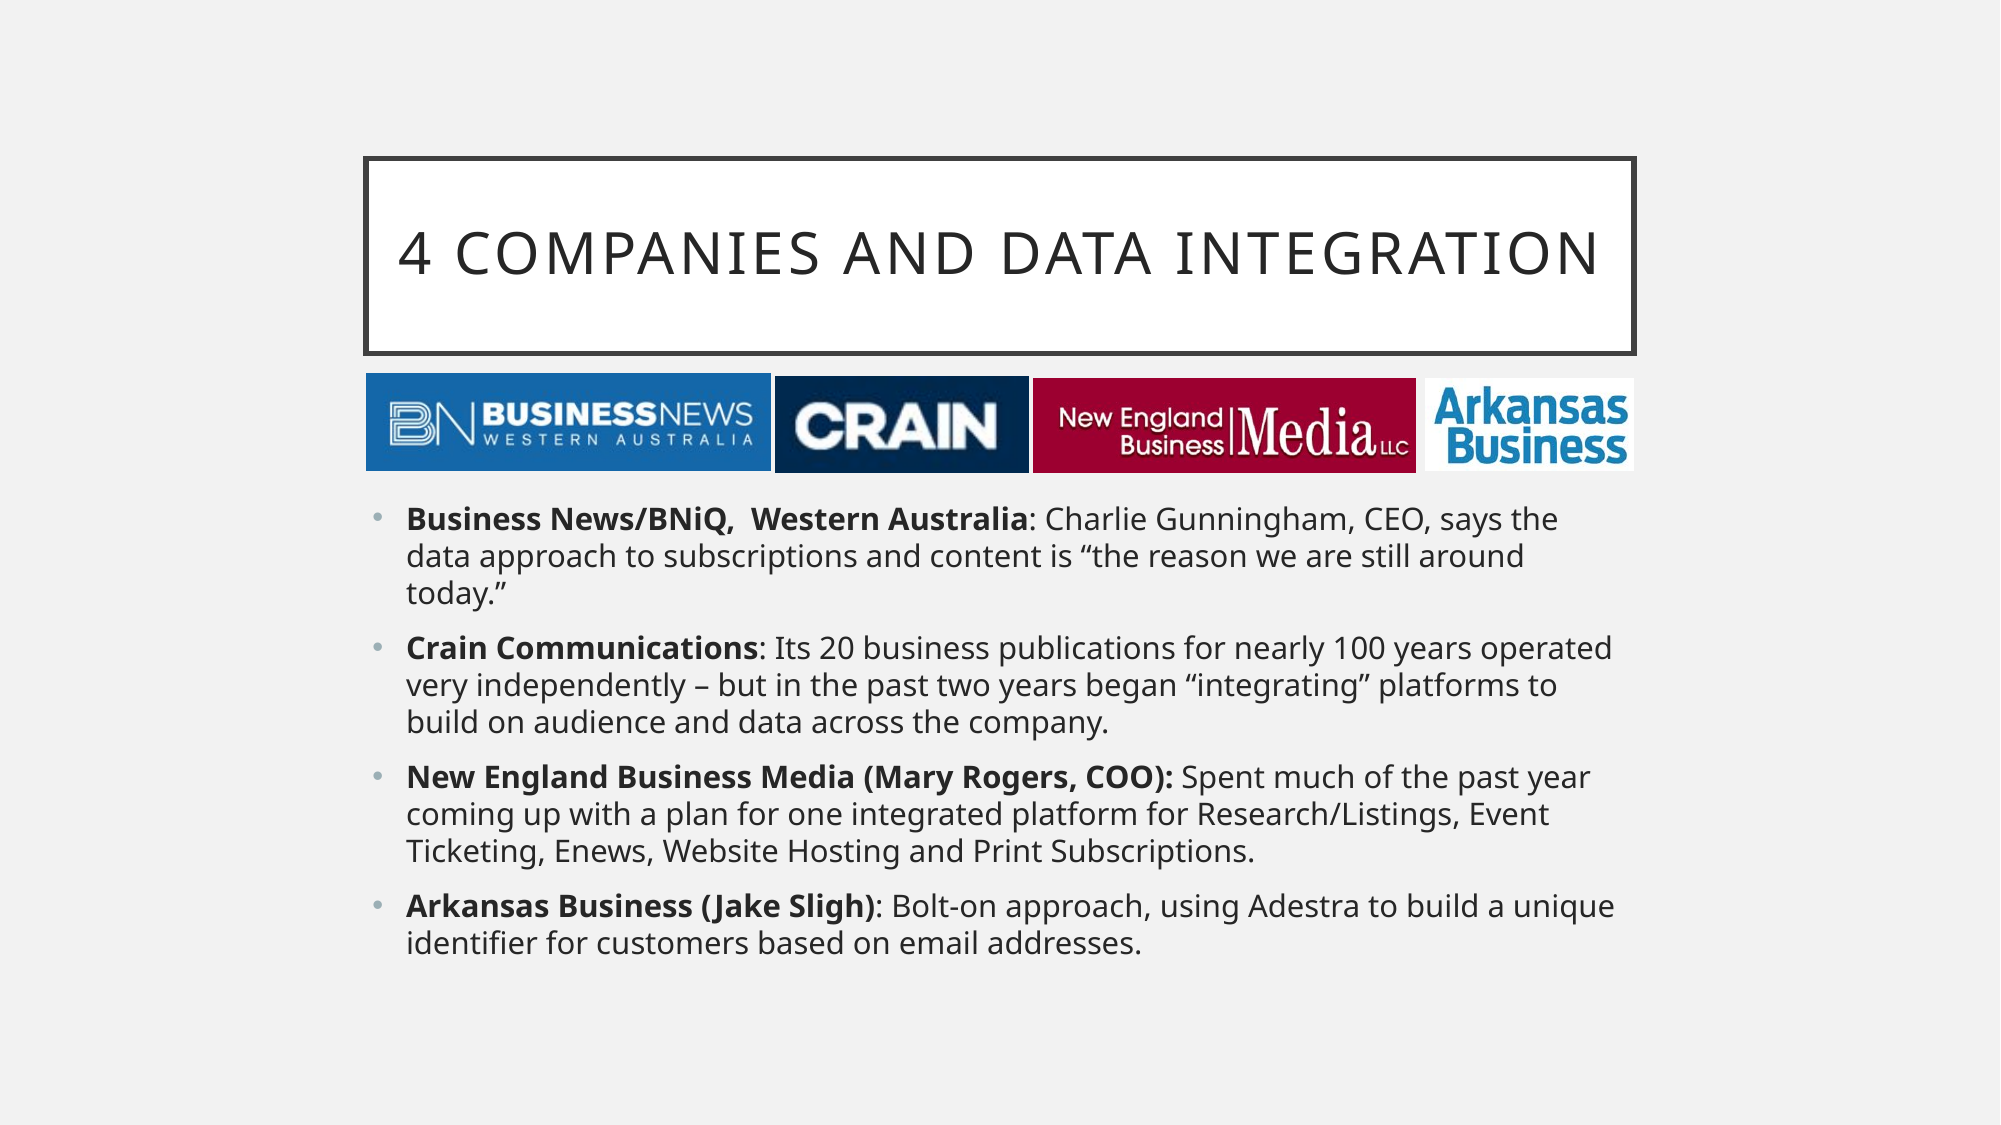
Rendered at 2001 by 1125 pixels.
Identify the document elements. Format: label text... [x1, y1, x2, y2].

picture [775, 376, 1029, 473]
title 4 COMPANIES and data integration [363, 156, 1637, 356]
picture [365, 373, 771, 471]
list Business News/BNiQ, Western Australia: Charlie Gunningham, CEO, says the data approach to subscriptions and content is “the reason we are still around today.” Crain Communications: Its 20 business publications for nearly 100 years operated very independently – but in the past two years began “integrating” platforms to build on audience and data across the company. New England Business Media (Mary Rogers, COO): Spent much of the past year coming up with a plan for one integrated platform for Research/Listings, Event Ticketing, Enews, Website Hosting and Print Subscriptions. Arkansas Business (Jake Sligh): Bolt-on approach, using Adestra to build a unique identifier for customers based on email addresses. [357, 491, 1645, 973]
picture [1425, 378, 1634, 471]
picture [1033, 378, 1416, 473]
